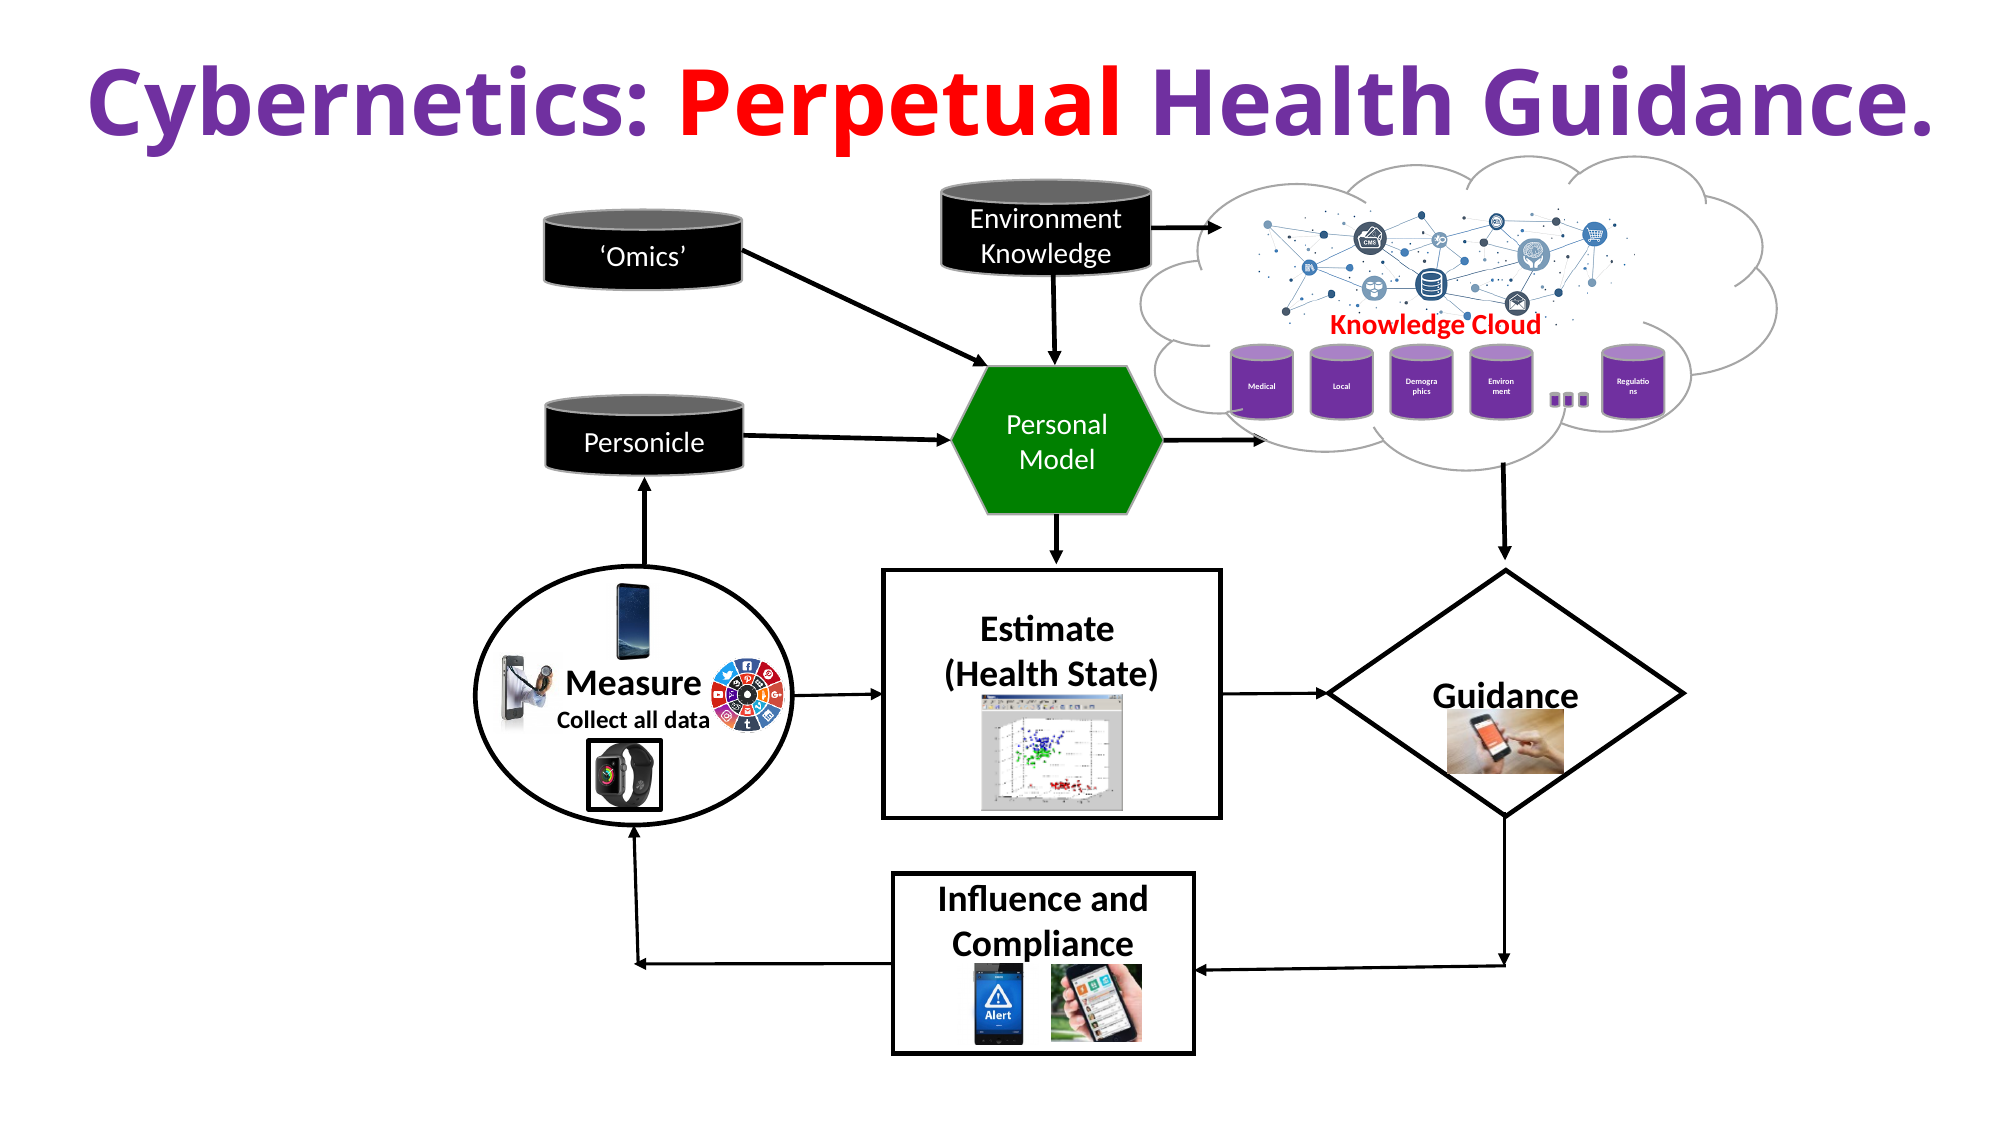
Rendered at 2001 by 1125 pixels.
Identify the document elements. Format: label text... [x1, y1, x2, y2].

picture [1051, 963, 1142, 1042]
text_box Influence and Compliance [892, 873, 1195, 1055]
picture [709, 656, 785, 733]
text_box Measure Collect all data [474, 565, 794, 827]
title Cybernetics: Perpetual Health Guidance. [33, 0, 1989, 215]
text_box ‘Omics’ [542, 208, 744, 292]
picture [493, 652, 564, 734]
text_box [1194, 965, 1506, 971]
picture [606, 583, 660, 660]
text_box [743, 435, 951, 441]
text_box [633, 825, 639, 963]
picture [590, 742, 659, 808]
text_box Estimate (Health State) [882, 569, 1222, 819]
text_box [1140, 155, 1777, 470]
text_box Personal Model [950, 365, 1151, 516]
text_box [642, 290, 988, 367]
picture [957, 963, 1039, 1045]
text_box Environment Knowledge [940, 178, 1140, 278]
picture [981, 694, 1123, 811]
text_box Guidance [1327, 568, 1686, 818]
picture [1447, 709, 1564, 774]
text_box Personicle [544, 393, 745, 477]
